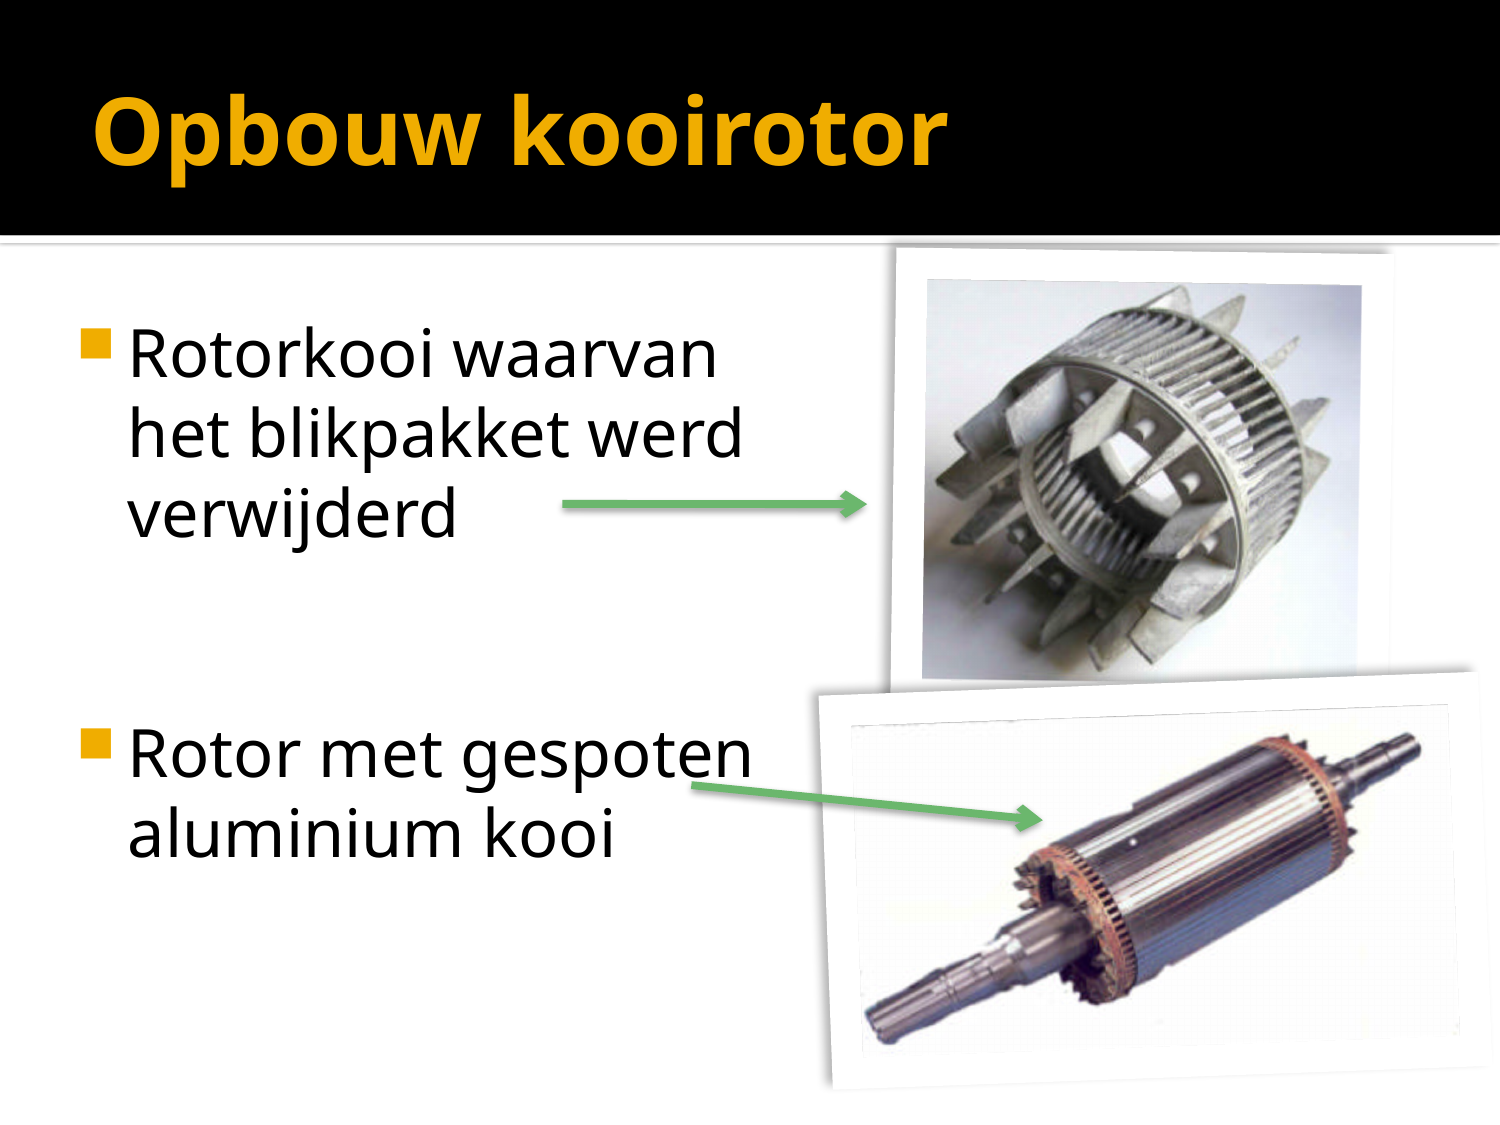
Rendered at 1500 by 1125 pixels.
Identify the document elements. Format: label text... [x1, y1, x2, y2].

list Rotorkooi waarvan het blikpakket werd verwijderd Rotor met gespoten aluminium kooi [46, 295, 856, 1055]
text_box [691, 785, 1043, 821]
picture [852, 705, 1459, 1057]
picture [922, 280, 1362, 683]
title Opbouw kooirotor [75, 25, 1425, 231]
